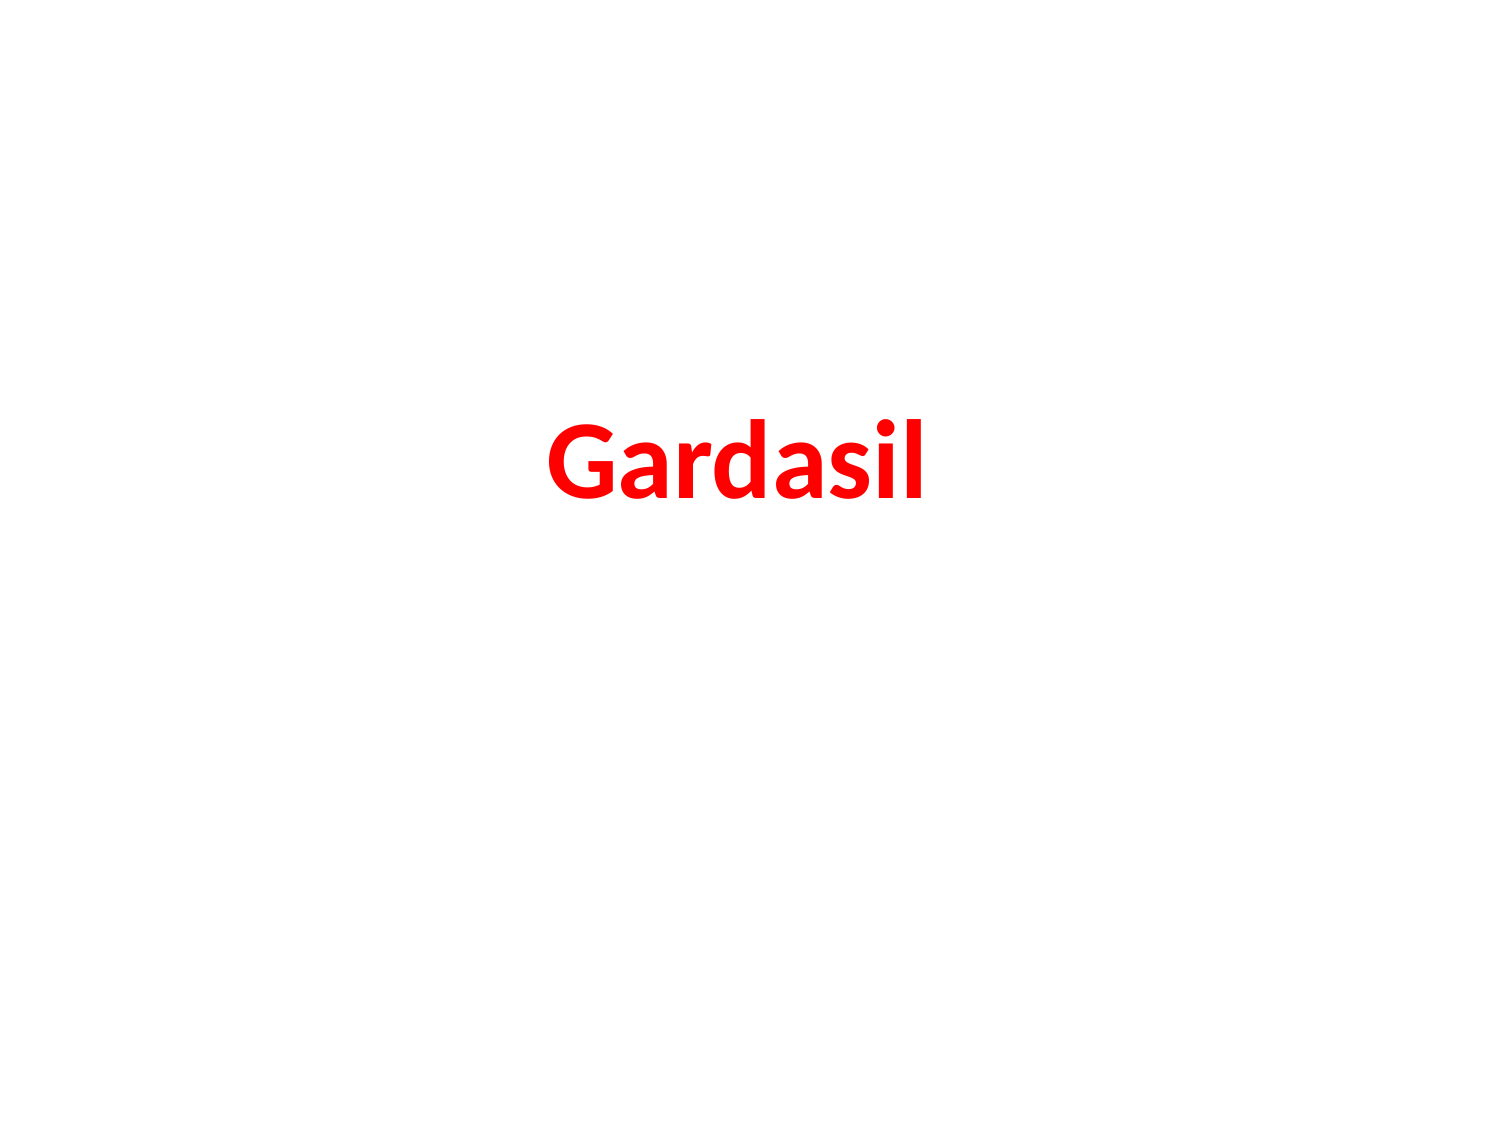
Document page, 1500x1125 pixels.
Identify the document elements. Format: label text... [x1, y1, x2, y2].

text_box Gardasil [531, 378, 969, 529]
